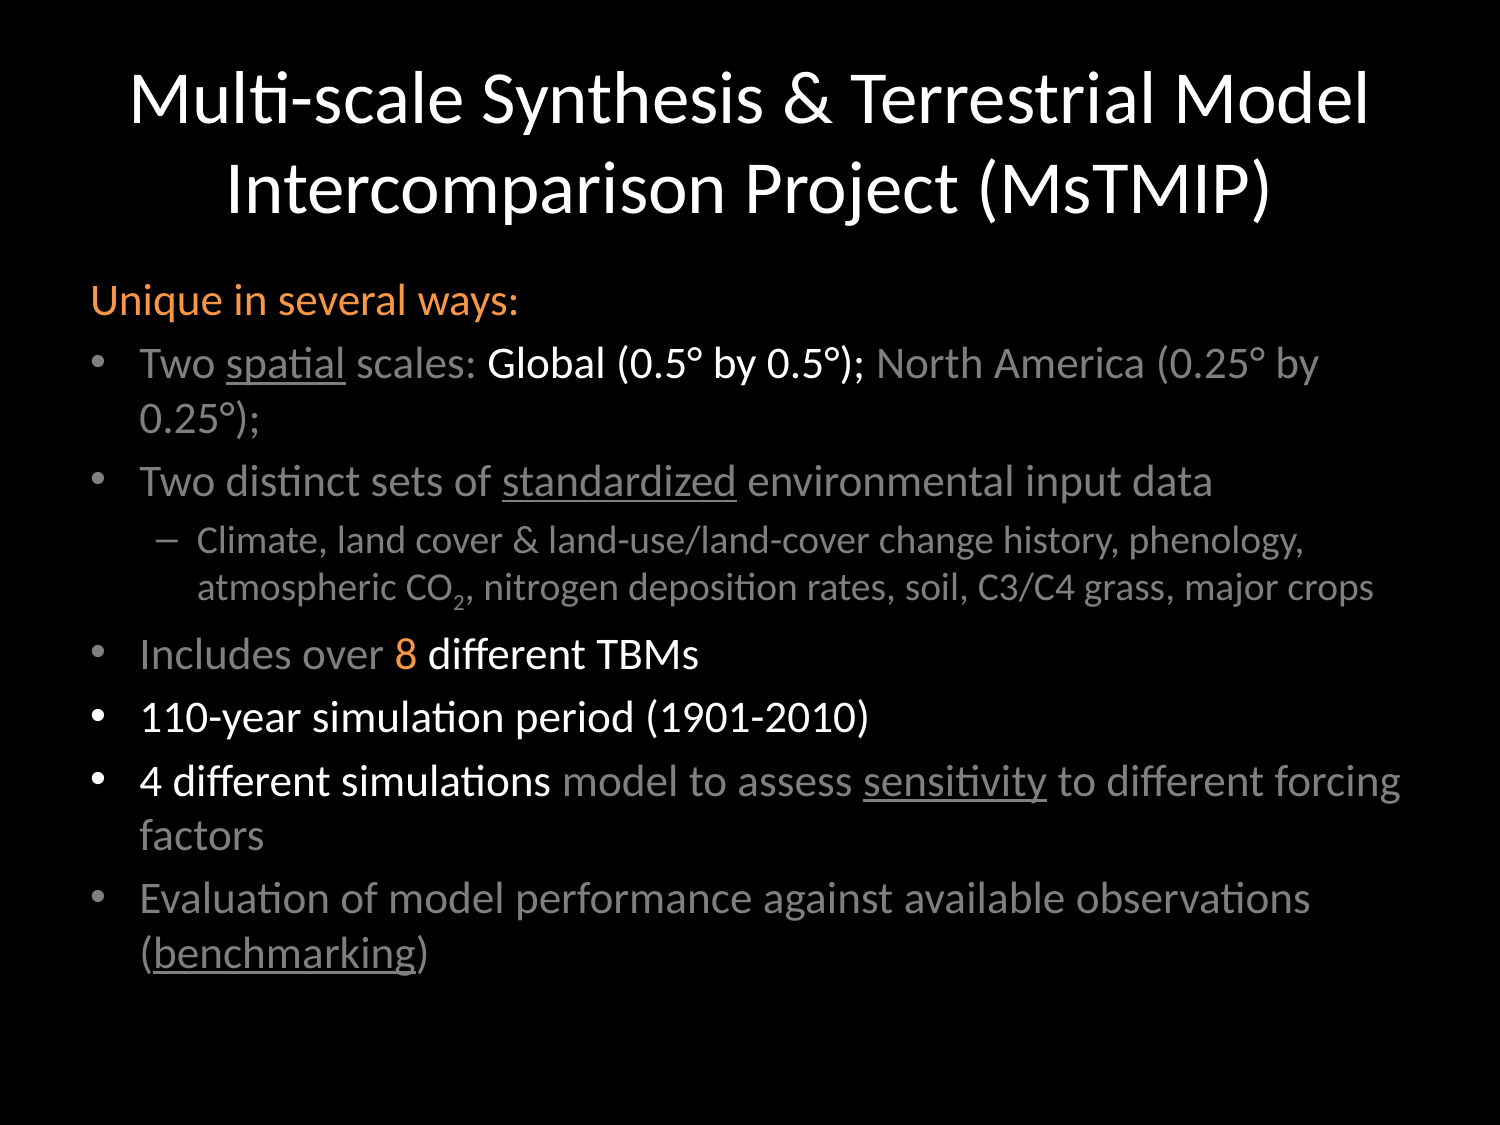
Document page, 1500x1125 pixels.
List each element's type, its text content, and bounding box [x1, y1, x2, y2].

title Multi-scale Synthesis & Terrestrial Model Intercomparison Project (MsTMIP) [75, 45, 1425, 233]
list Unique in several ways: Two spatial scales: Global (0.5° by 0.5°); North America (0.25° by 0.25°); Two distinct sets of standardized environmental input data Climate, land cover & land-use/land-cover change history, phenology, atmospheric CO2, nitrogen deposition rates, soil, C3/C4 grass, major crops Includes over 8 different TBMs 110-year simulation period (1901-2010) 4 different simulations model to assess sensitivity to different forcing factors Evaluation of model performance against available observations (benchmarking) [75, 262, 1425, 1005]
